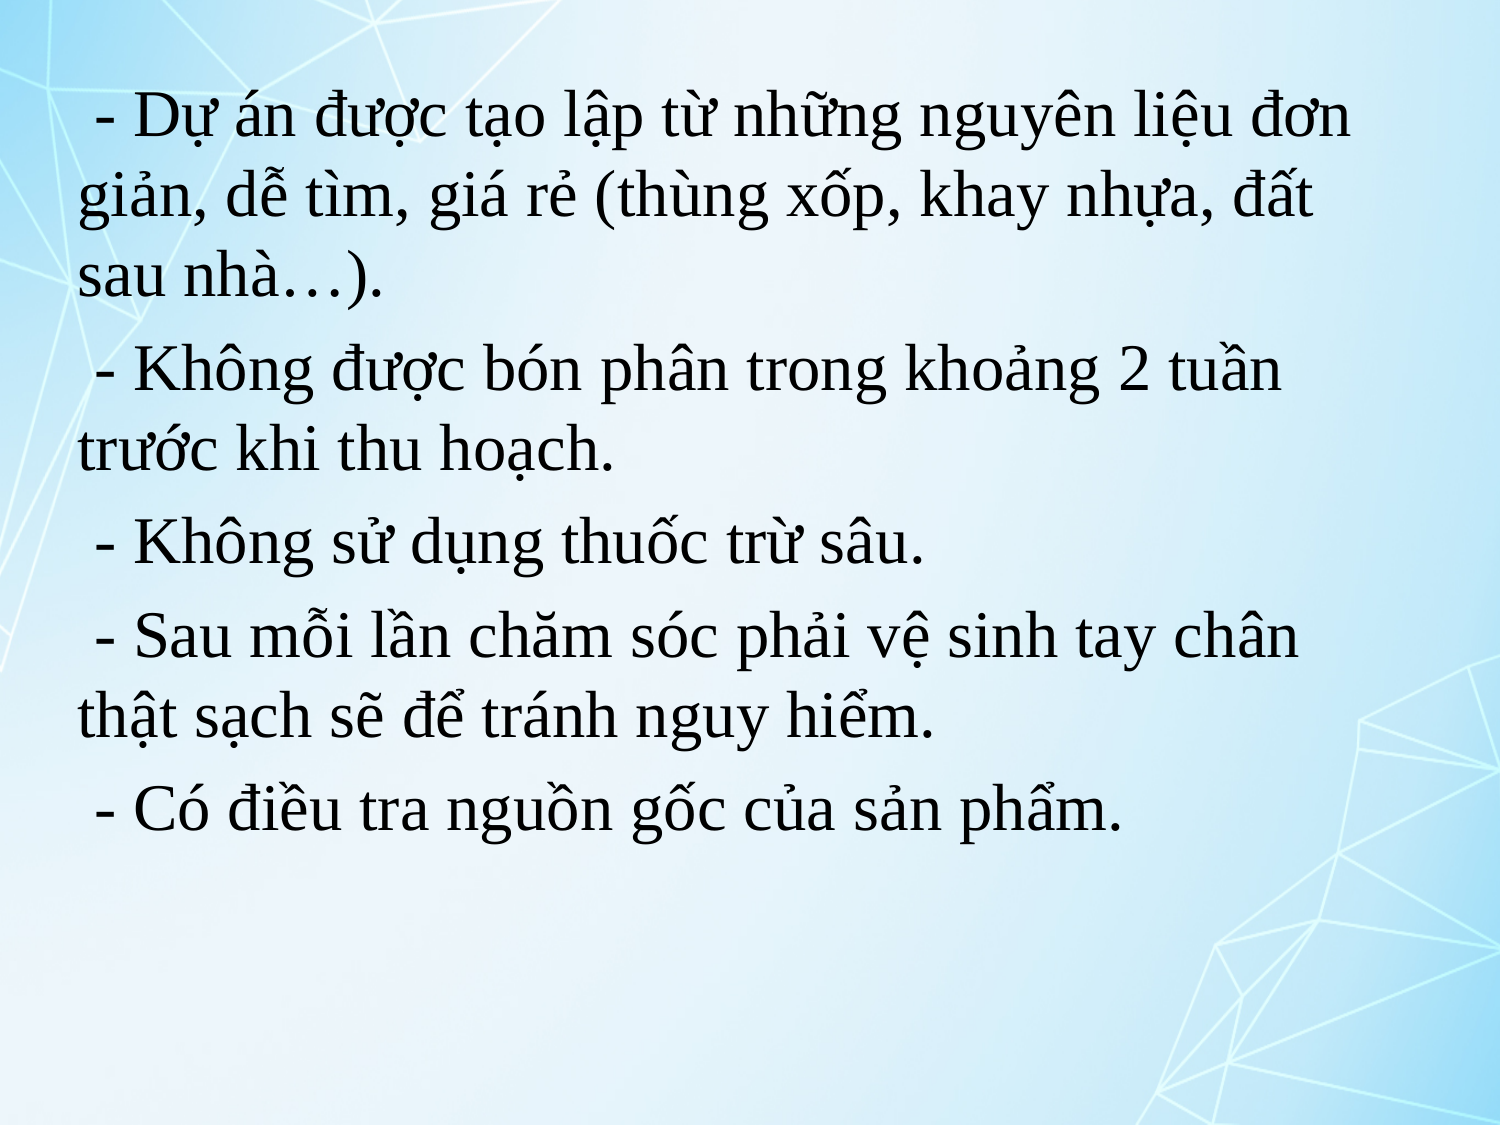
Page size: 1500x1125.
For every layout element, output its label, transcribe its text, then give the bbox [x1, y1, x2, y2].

list - Dự án được tạo lập từ những nguyên liệu đơn giản, dễ tìm, giá rẻ (thùng xốp, khay nhựa, đất sau nhà…). - Không được bón phân trong khoảng 2 tuần trước khi thu hoạch. - Không sử dụng thuốc trừ sâu. - Sau mỗi lần chăm sóc phải vệ sinh tay chân thật sạch sẽ để tránh nguy hiểm. - Có điều tra nguồn gốc của sản phẩm. [62, 62, 1375, 1030]
picture [0, 0, 1500, 1125]
